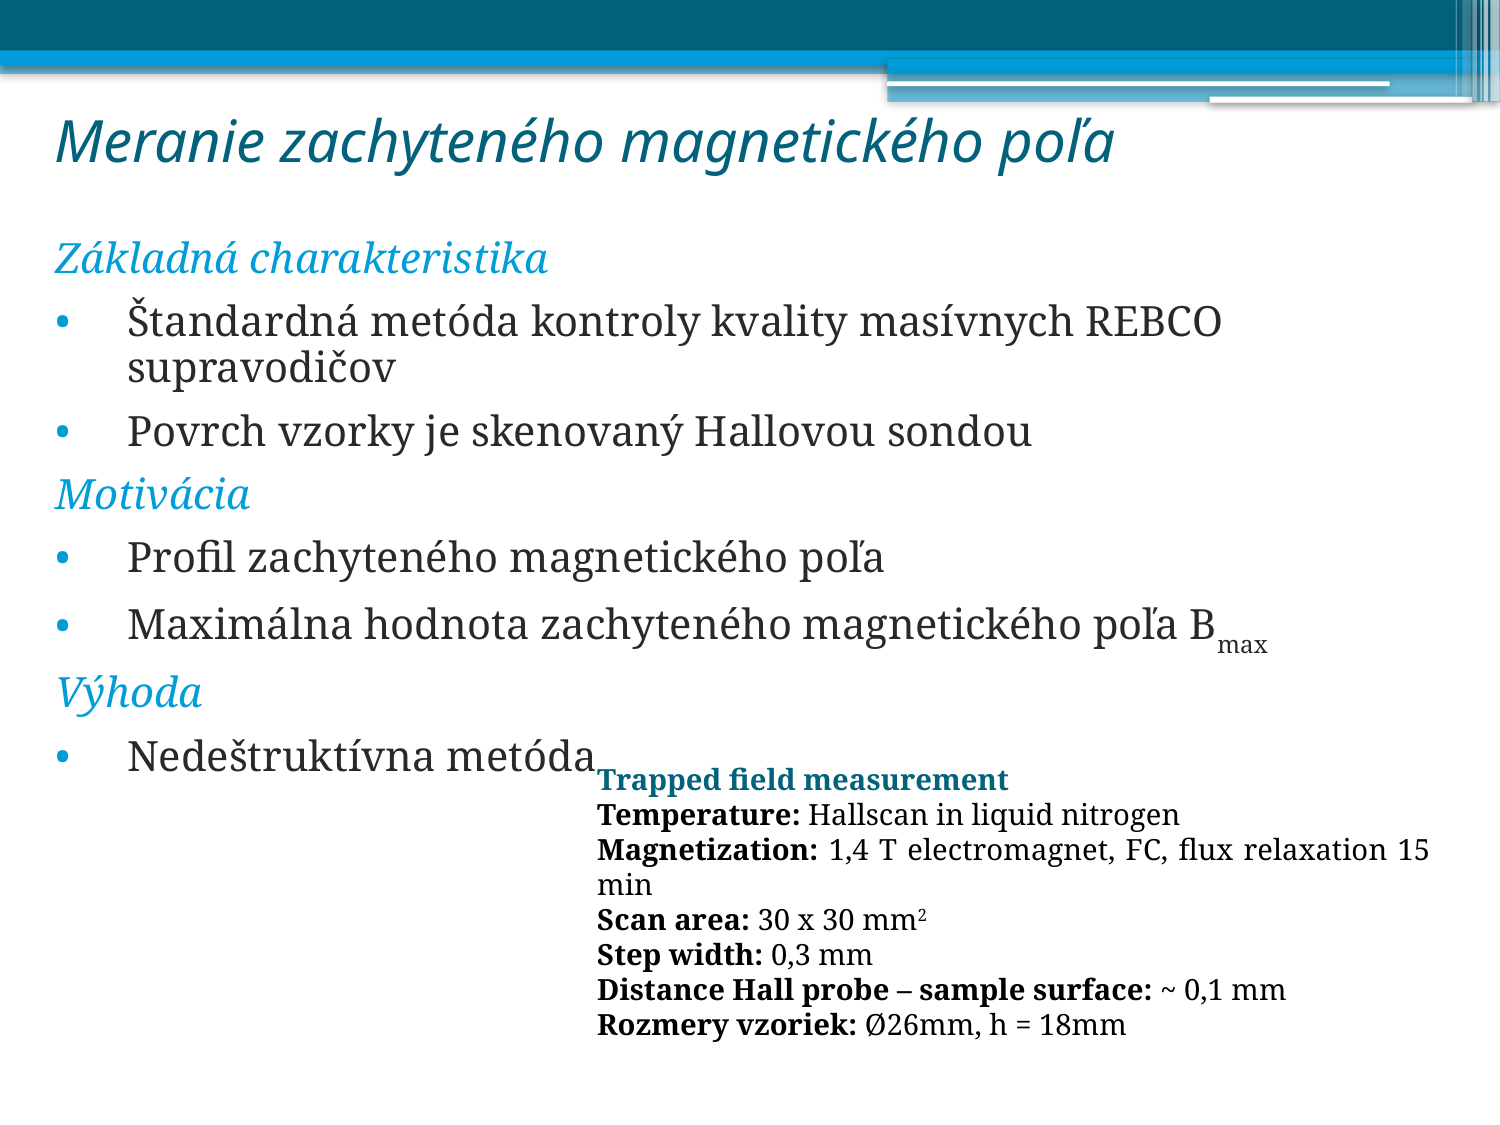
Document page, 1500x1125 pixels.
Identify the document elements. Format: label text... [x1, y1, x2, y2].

title Meranie zachyteného magnetického poľa [39, 51, 1475, 227]
text_box Trapped field measurement Temperature: Hallscan in liquid nitrogen Magnetization: 1,4 T electromagnet, FC, flux relaxation 15 min Scan area: 30 x 30 mm2 Step width: 0,3 mm Distance Hall probe – sample surface: ~ 0,1 mm Rozmery vzoriek: Ø26mm, h = 18mm [582, 754, 1446, 1049]
list Základná charakteristika Štandardná metóda kontroly kvality masívnych REBCO supravodičov Povrch vzorky je skenovaný Hallovou sondou Motivácia Profil zachyteného magnetického poľa Maximálna hodnota zachyteného magnetického poľa Bmax Výhoda Nedeštruktívna metóda [40, 228, 1445, 1079]
